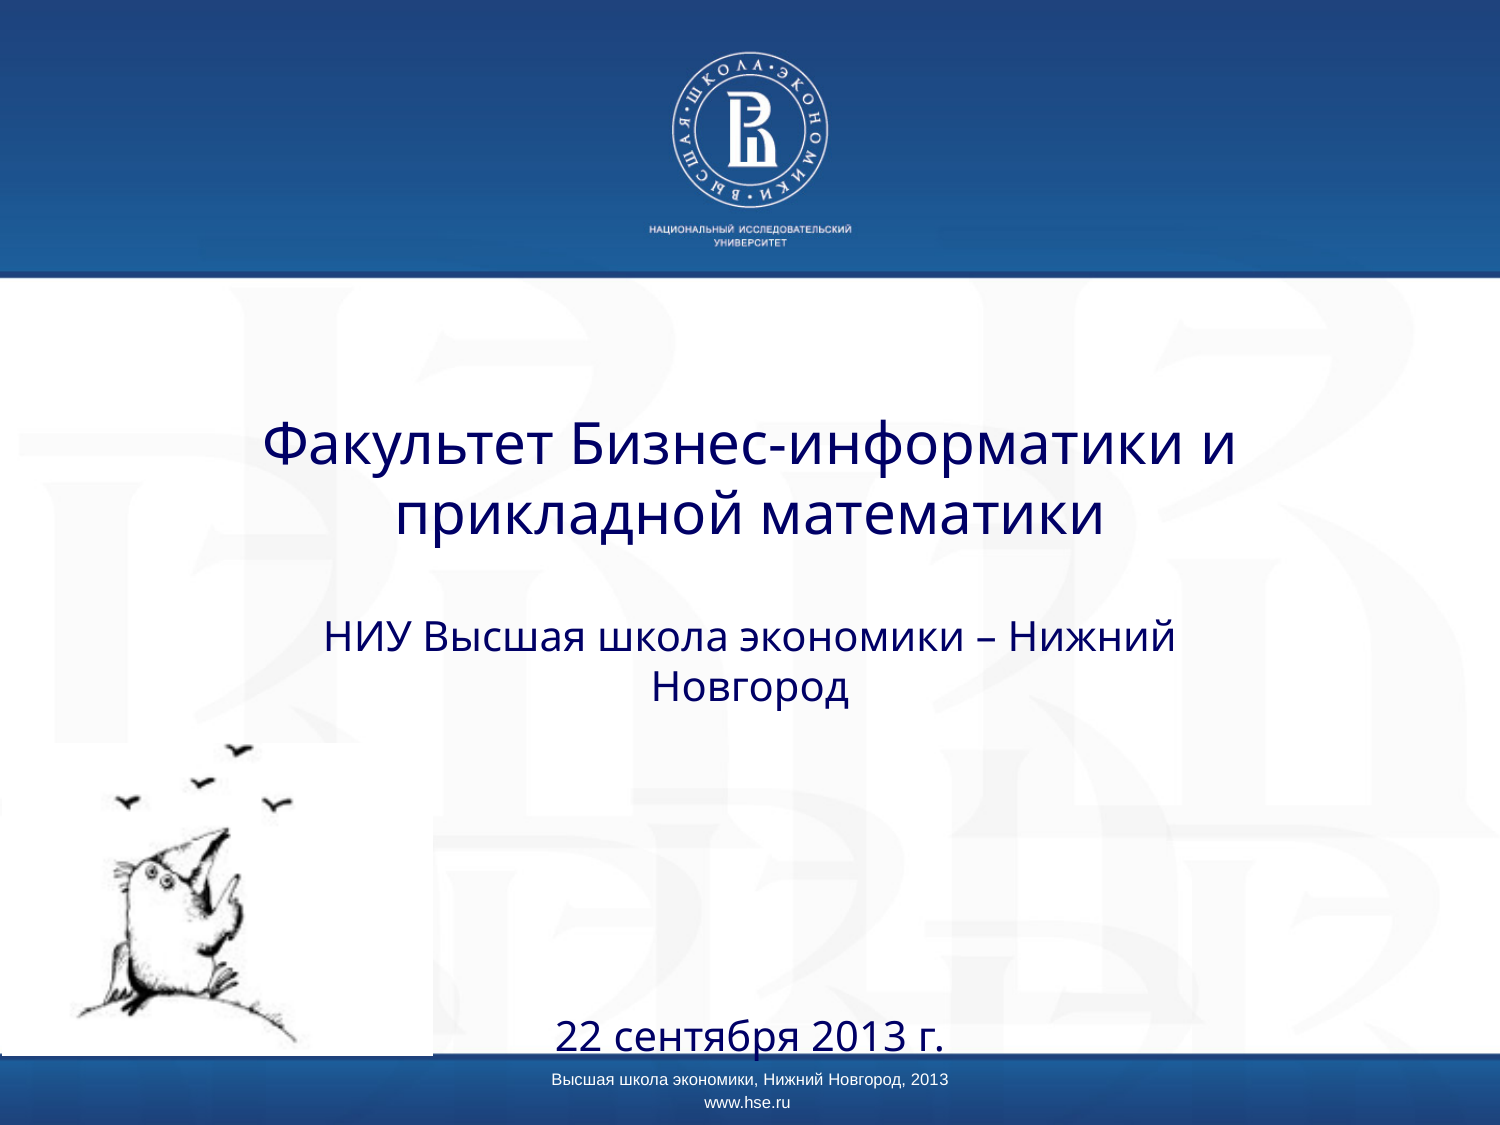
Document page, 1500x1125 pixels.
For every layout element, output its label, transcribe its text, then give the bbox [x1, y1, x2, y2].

title Факультет Бизнес-информатики и прикладной математики [112, 349, 1388, 603]
subtitle НИУ Высшая школа экономики – Нижний Новгород 22 сентября 2013 г. [224, 601, 1276, 1032]
picture [0, 0, 1500, 1125]
text_box Высшая школа экономики, Нижний Новгород, 2013 www.hse.ru [224, 1060, 1275, 1119]
